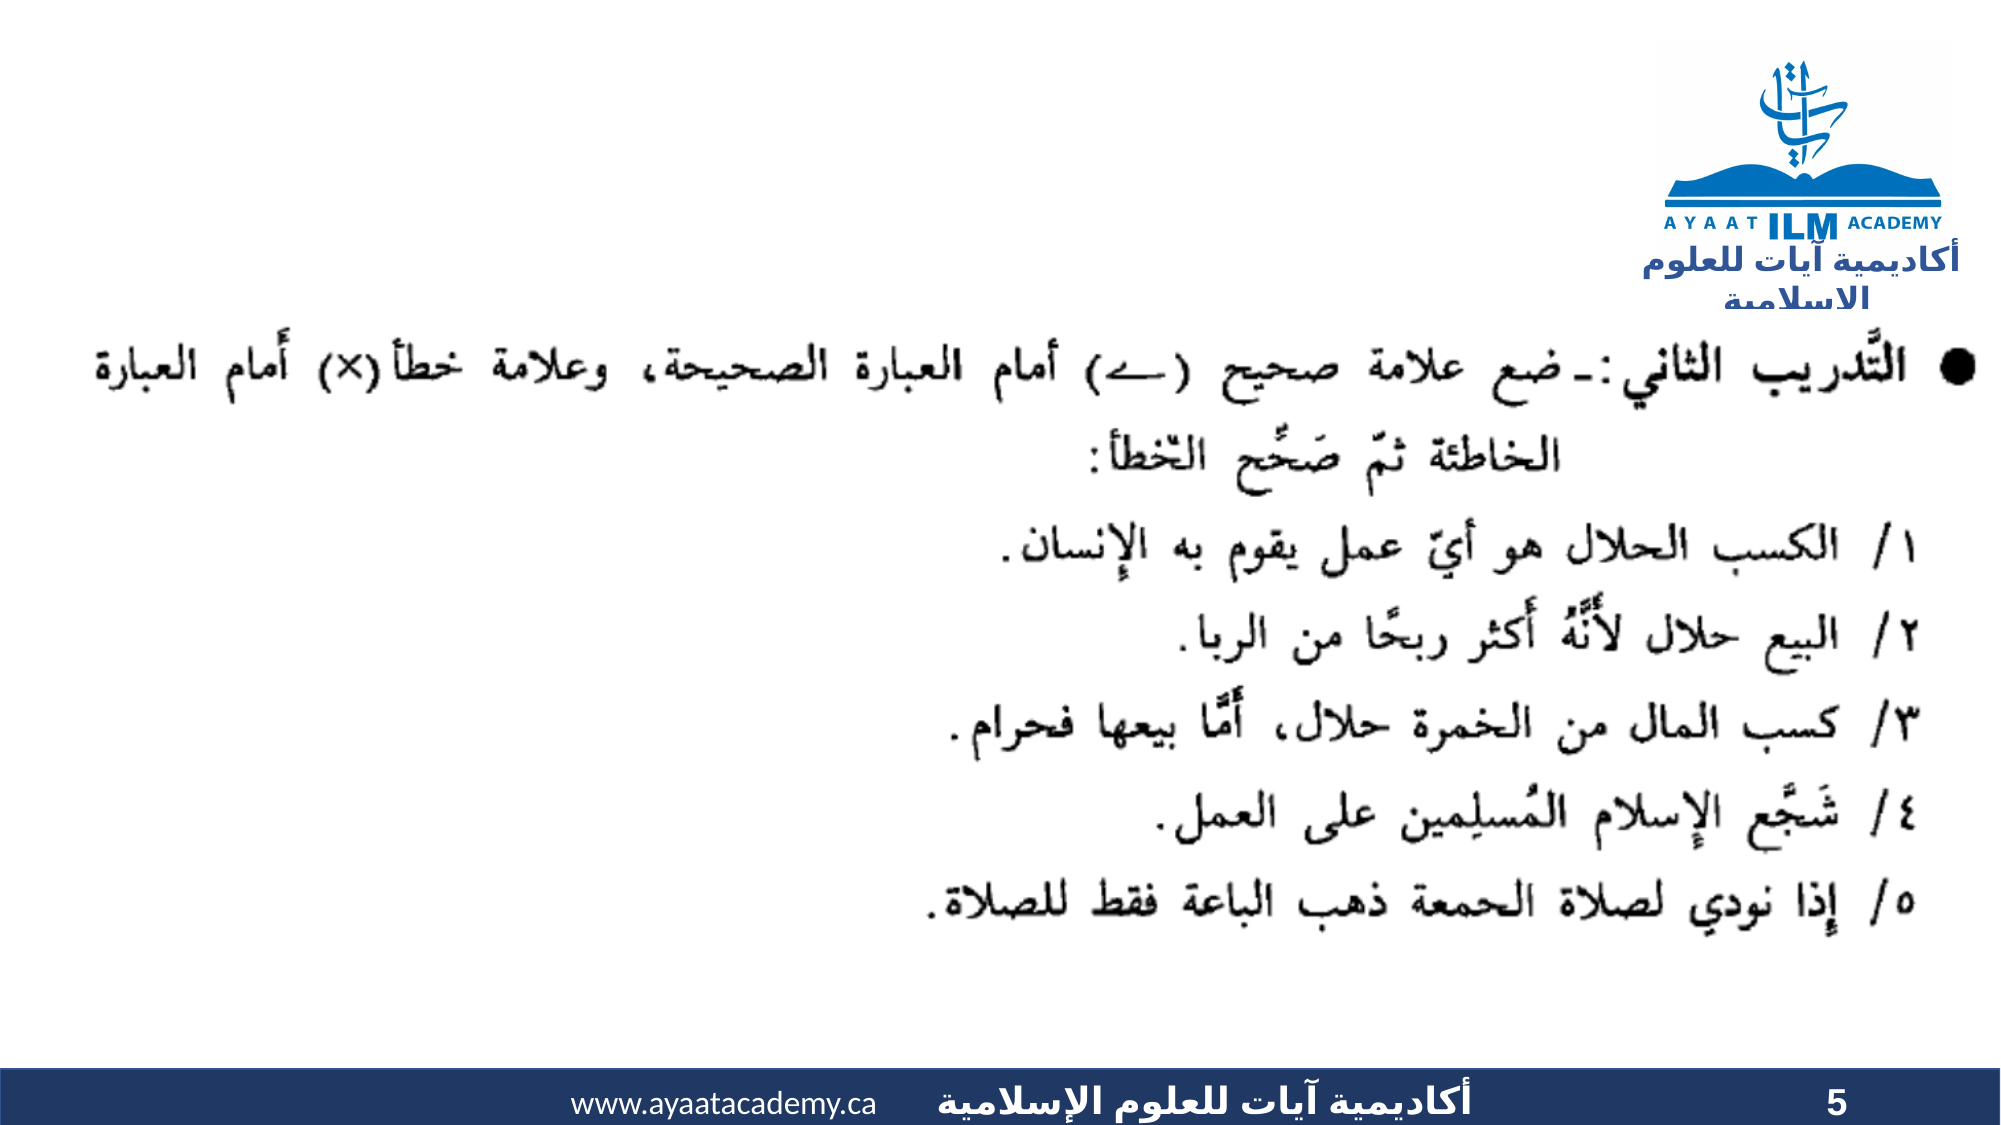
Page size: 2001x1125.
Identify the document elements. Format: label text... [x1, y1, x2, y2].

picture [0, 309, 2000, 966]
slide_number 5 [1412, 1070, 1863, 1125]
picture [1651, 37, 1952, 257]
